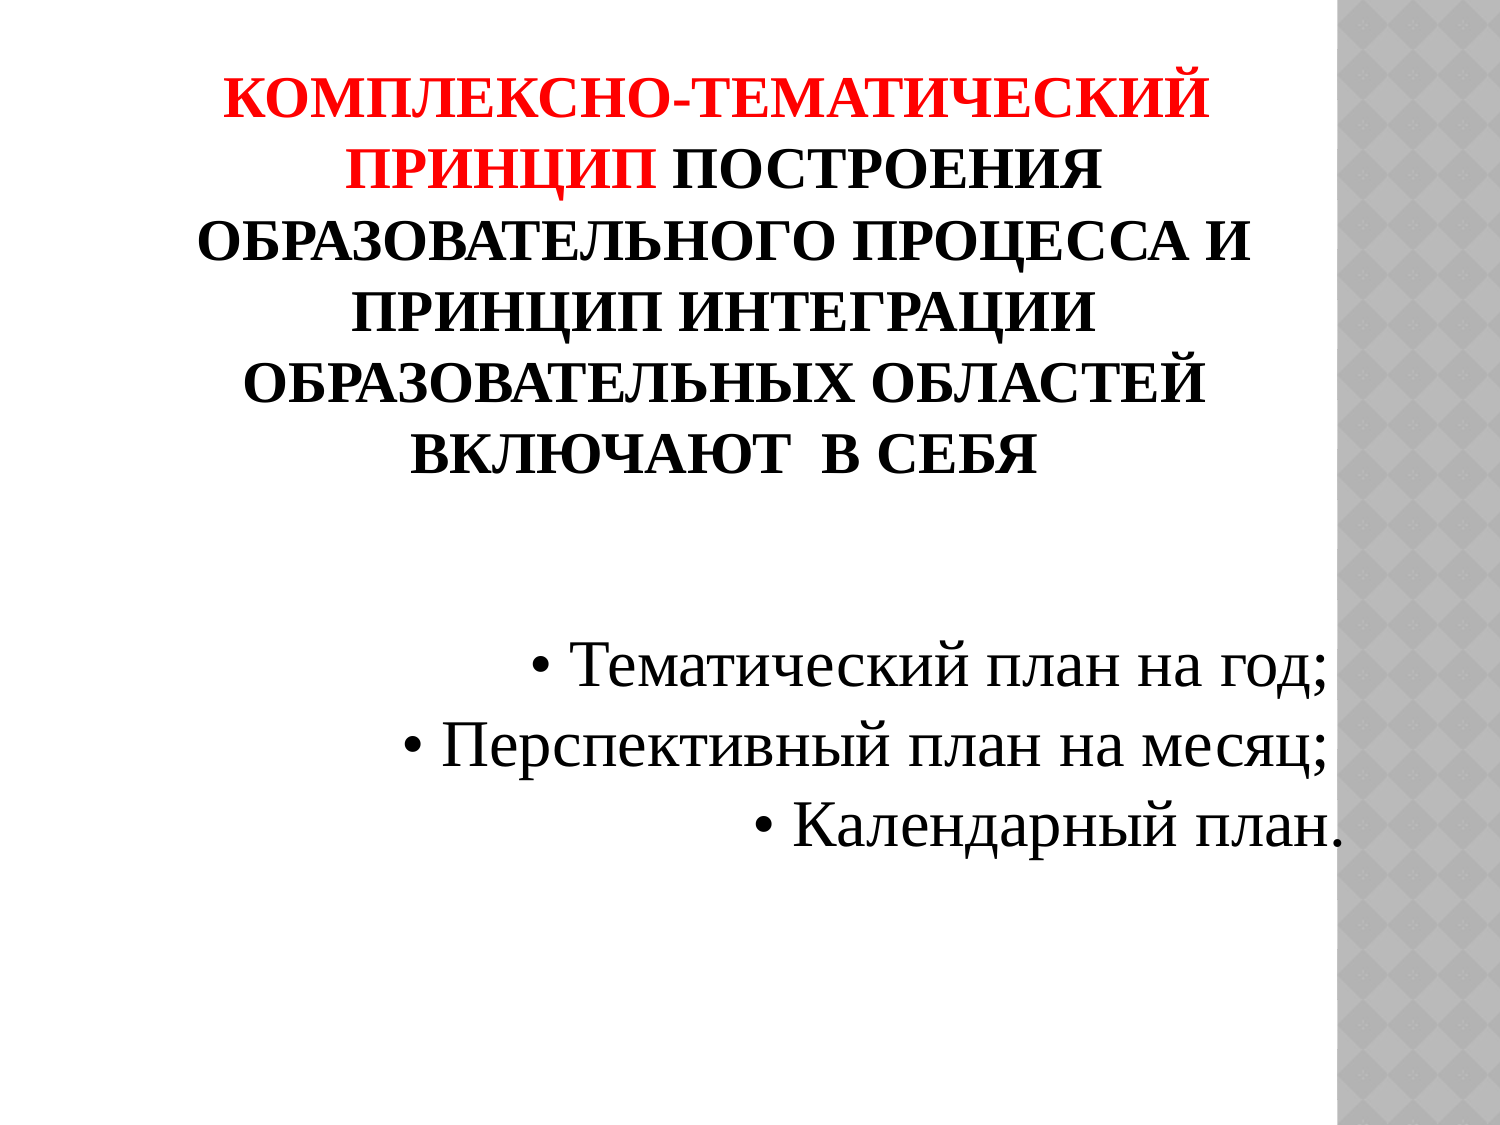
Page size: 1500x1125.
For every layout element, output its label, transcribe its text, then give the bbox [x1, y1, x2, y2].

title Комплексно-тематический принцип построения образовательного процесса и принцип интеграции образовательных областей включают в себя [86, 58, 1362, 551]
list • Тематический план на год; • Перспективный план на месяц; • Календарный план. [86, 562, 1362, 868]
